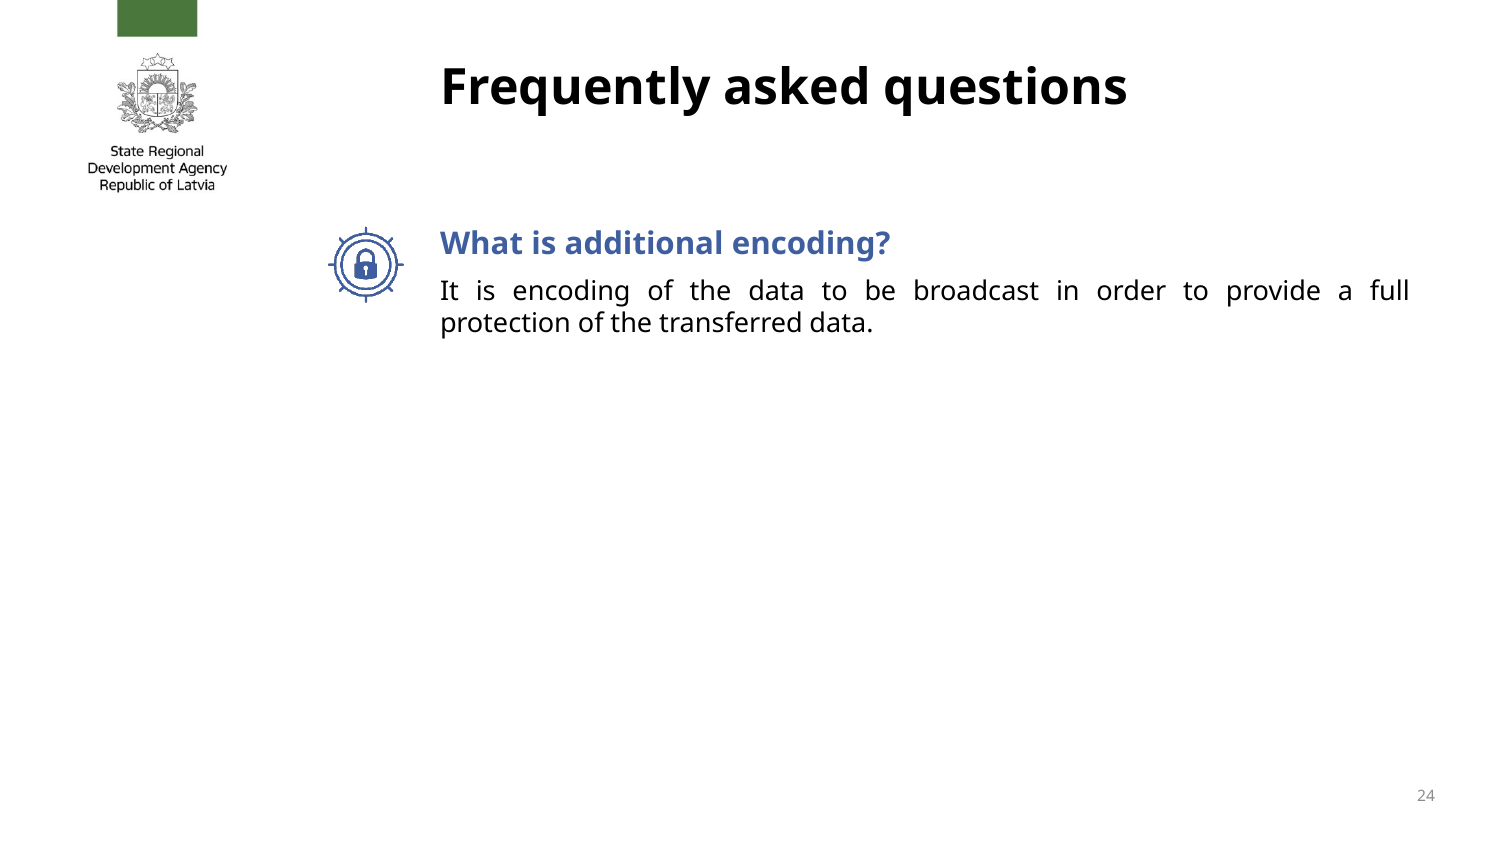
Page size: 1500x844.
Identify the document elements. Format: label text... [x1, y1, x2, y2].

picture [48, 0, 266, 238]
text_box Frequently asked questions [425, 46, 1425, 178]
list What is additional encoding? It is encoding of the data to be broadcast in order to provide a full protection of the transferred data. [425, 215, 1425, 435]
picture [306, 215, 426, 315]
slide_number 24 [1400, 778, 1450, 816]
